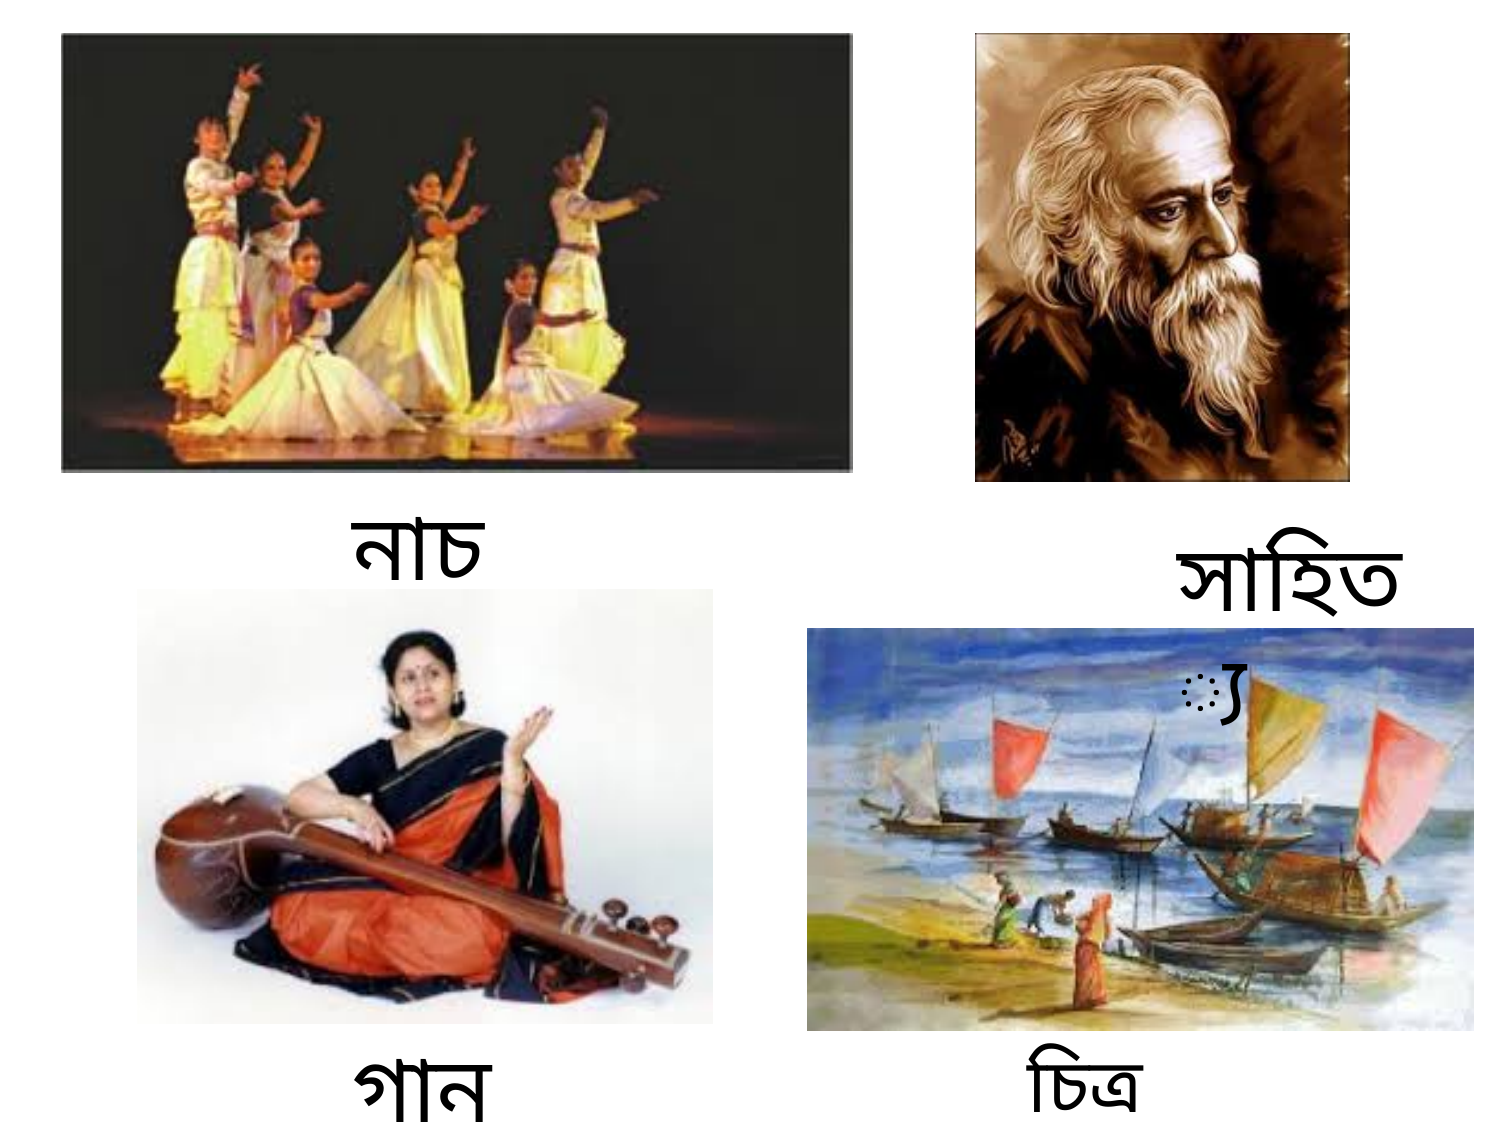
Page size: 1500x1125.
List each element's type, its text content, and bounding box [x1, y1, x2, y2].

text_box চিত্র কলা [1012, 1040, 1263, 1125]
picture [61, 32, 854, 473]
picture [137, 589, 713, 1024]
text_box গান [337, 1032, 563, 1125]
picture [974, 32, 1351, 482]
picture [807, 628, 1474, 1031]
text_box নাচ [337, 481, 563, 588]
text_box সাহিত্য [1162, 512, 1425, 626]
